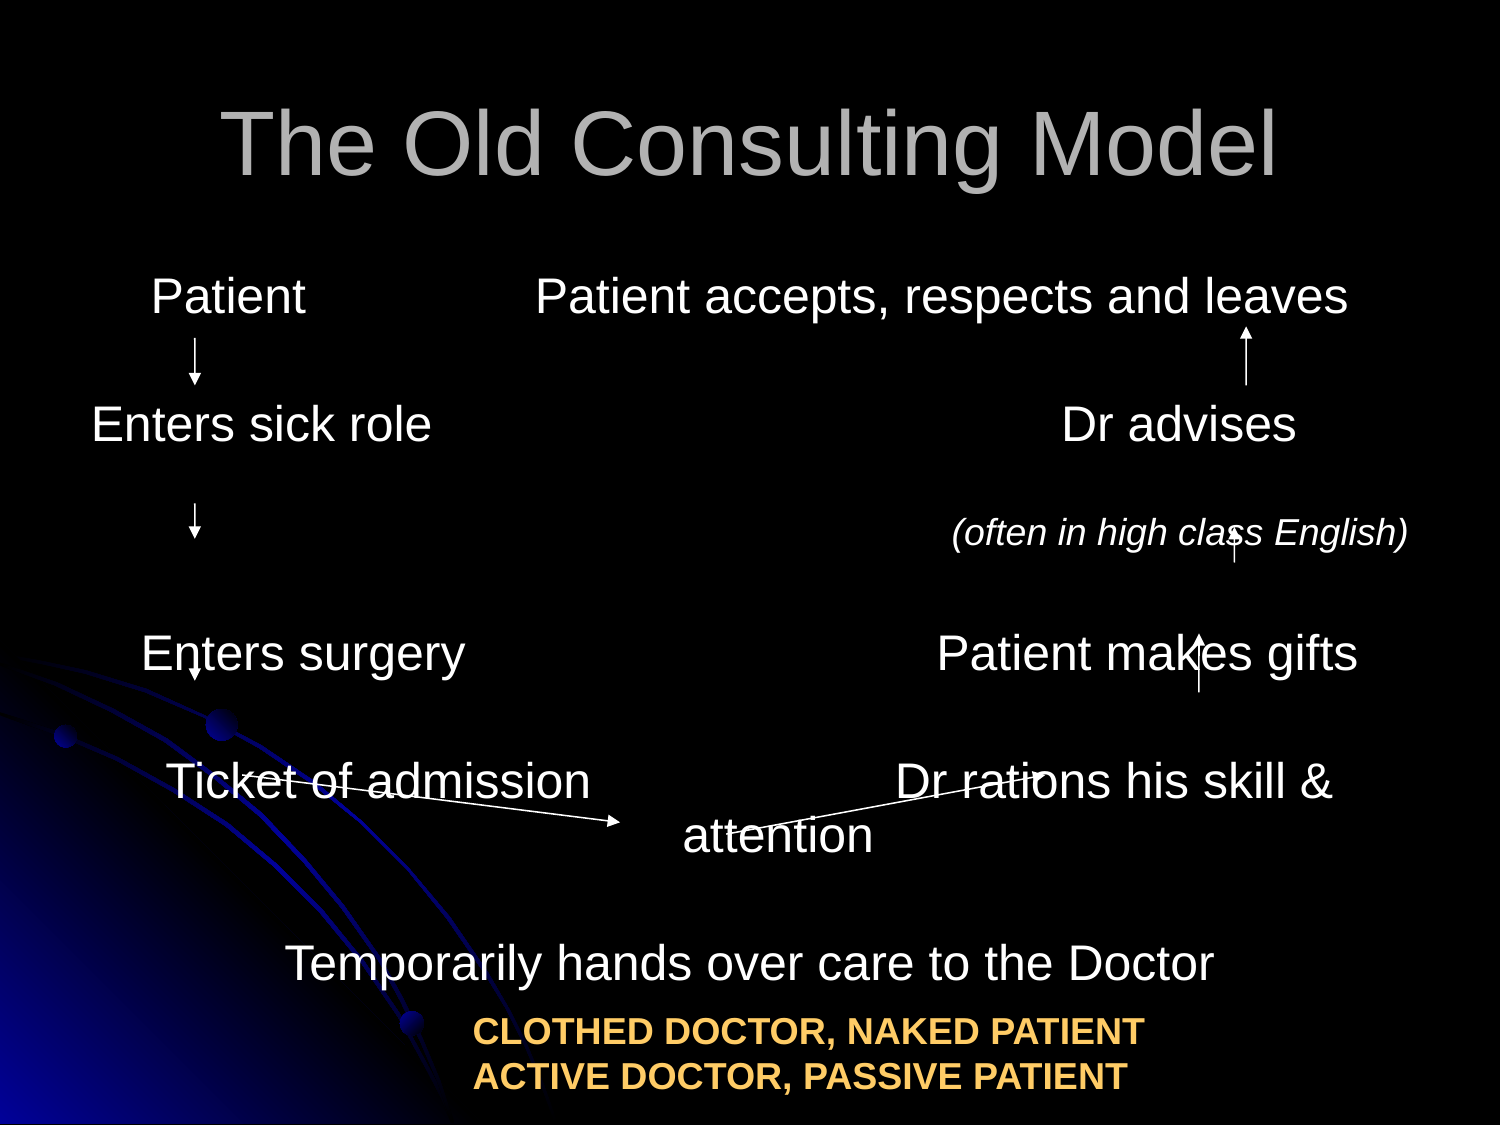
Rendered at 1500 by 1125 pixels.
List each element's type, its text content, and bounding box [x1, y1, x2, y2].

title The Old Consulting Model [74, 45, 1426, 233]
text_box [1192, 633, 1206, 693]
text_box [188, 337, 202, 386]
text_box [242, 774, 621, 827]
text_box [1228, 527, 1241, 563]
text_box CLOTHED DOCTOR, NAKED PATIENT ACTIVE DOCTOR, PASSIVE PATIENT [457, 999, 1161, 1105]
list Patient Patient accepts, respects and leaves Enters sick role Dr advises (often in high class English) Enters surgery Patient makes gifts Ticket of admission Dr rations his skill & attention Temporarily hands over care to the Doctor [74, 262, 1426, 1006]
text_box [188, 503, 202, 539]
text_box [1239, 326, 1253, 386]
text_box [188, 645, 202, 681]
text_box [726, 771, 1046, 835]
